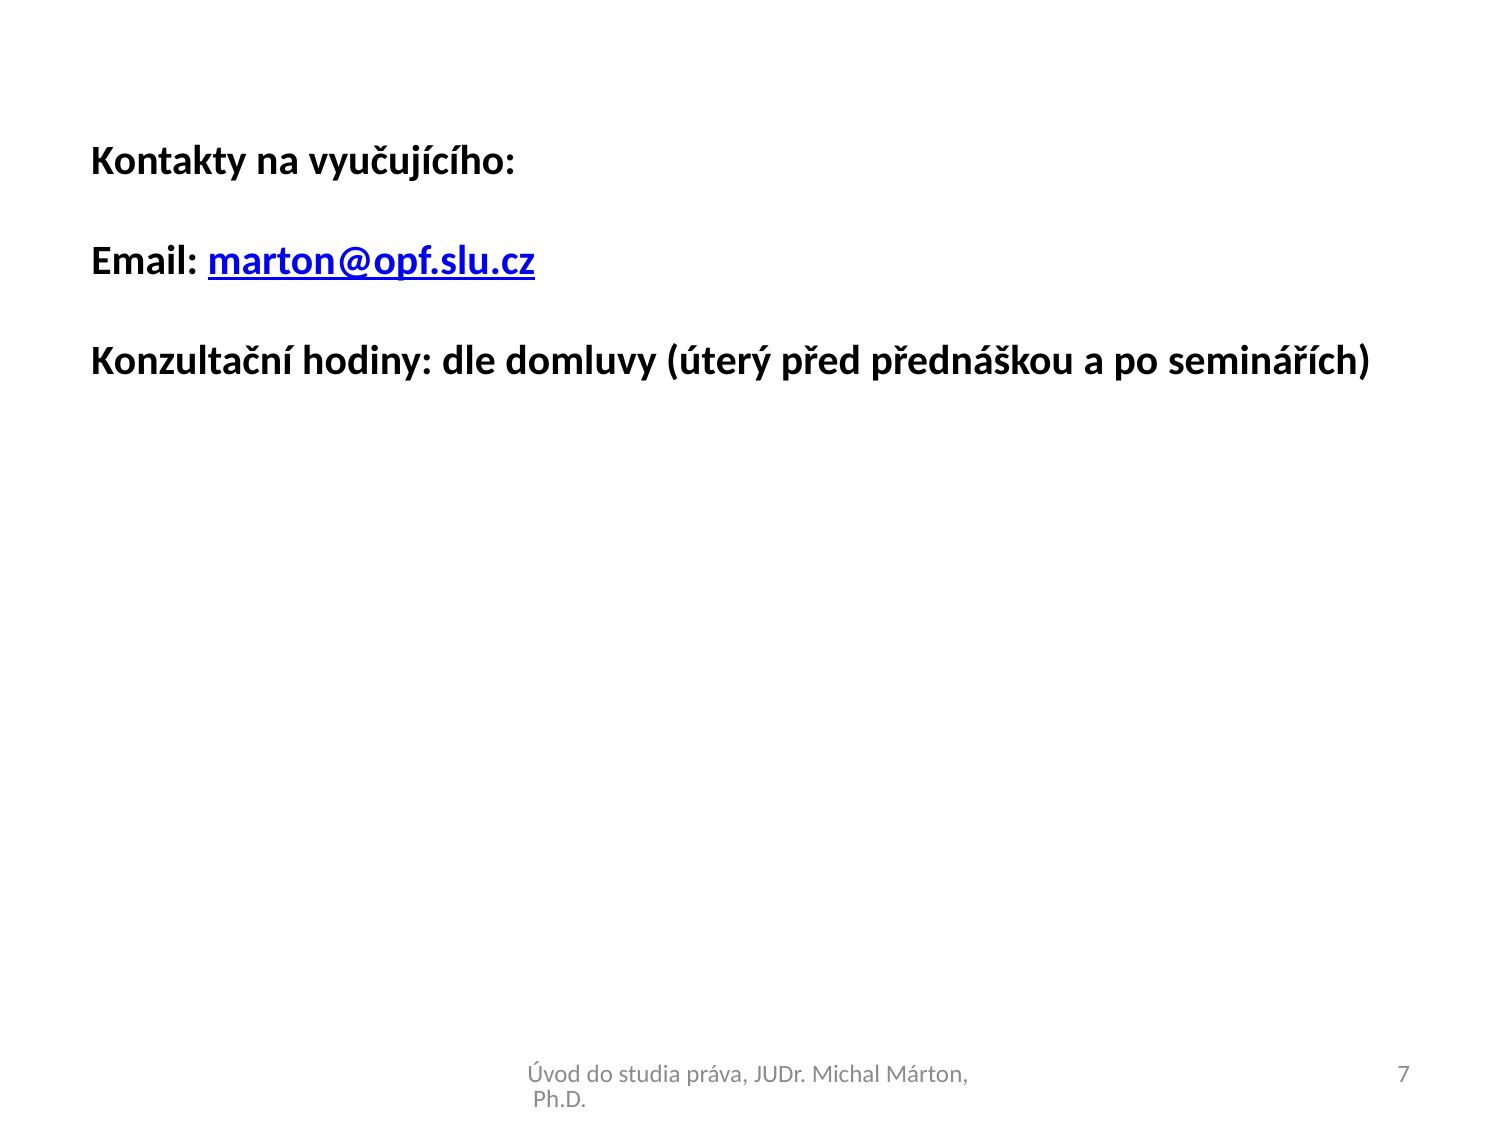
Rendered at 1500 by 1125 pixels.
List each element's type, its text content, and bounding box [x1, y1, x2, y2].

text_box Kontakty na vyučujícího: Email: marton@opf.slu.cz Konzultační hodiny: dle domluvy (úterý před přednáškou a po seminářích) [76, 125, 1412, 526]
slide_number 7 [1074, 1042, 1425, 1103]
footer Úvod do studia práva, JUDr. Michal Márton, Ph.D. [512, 1042, 988, 1103]
